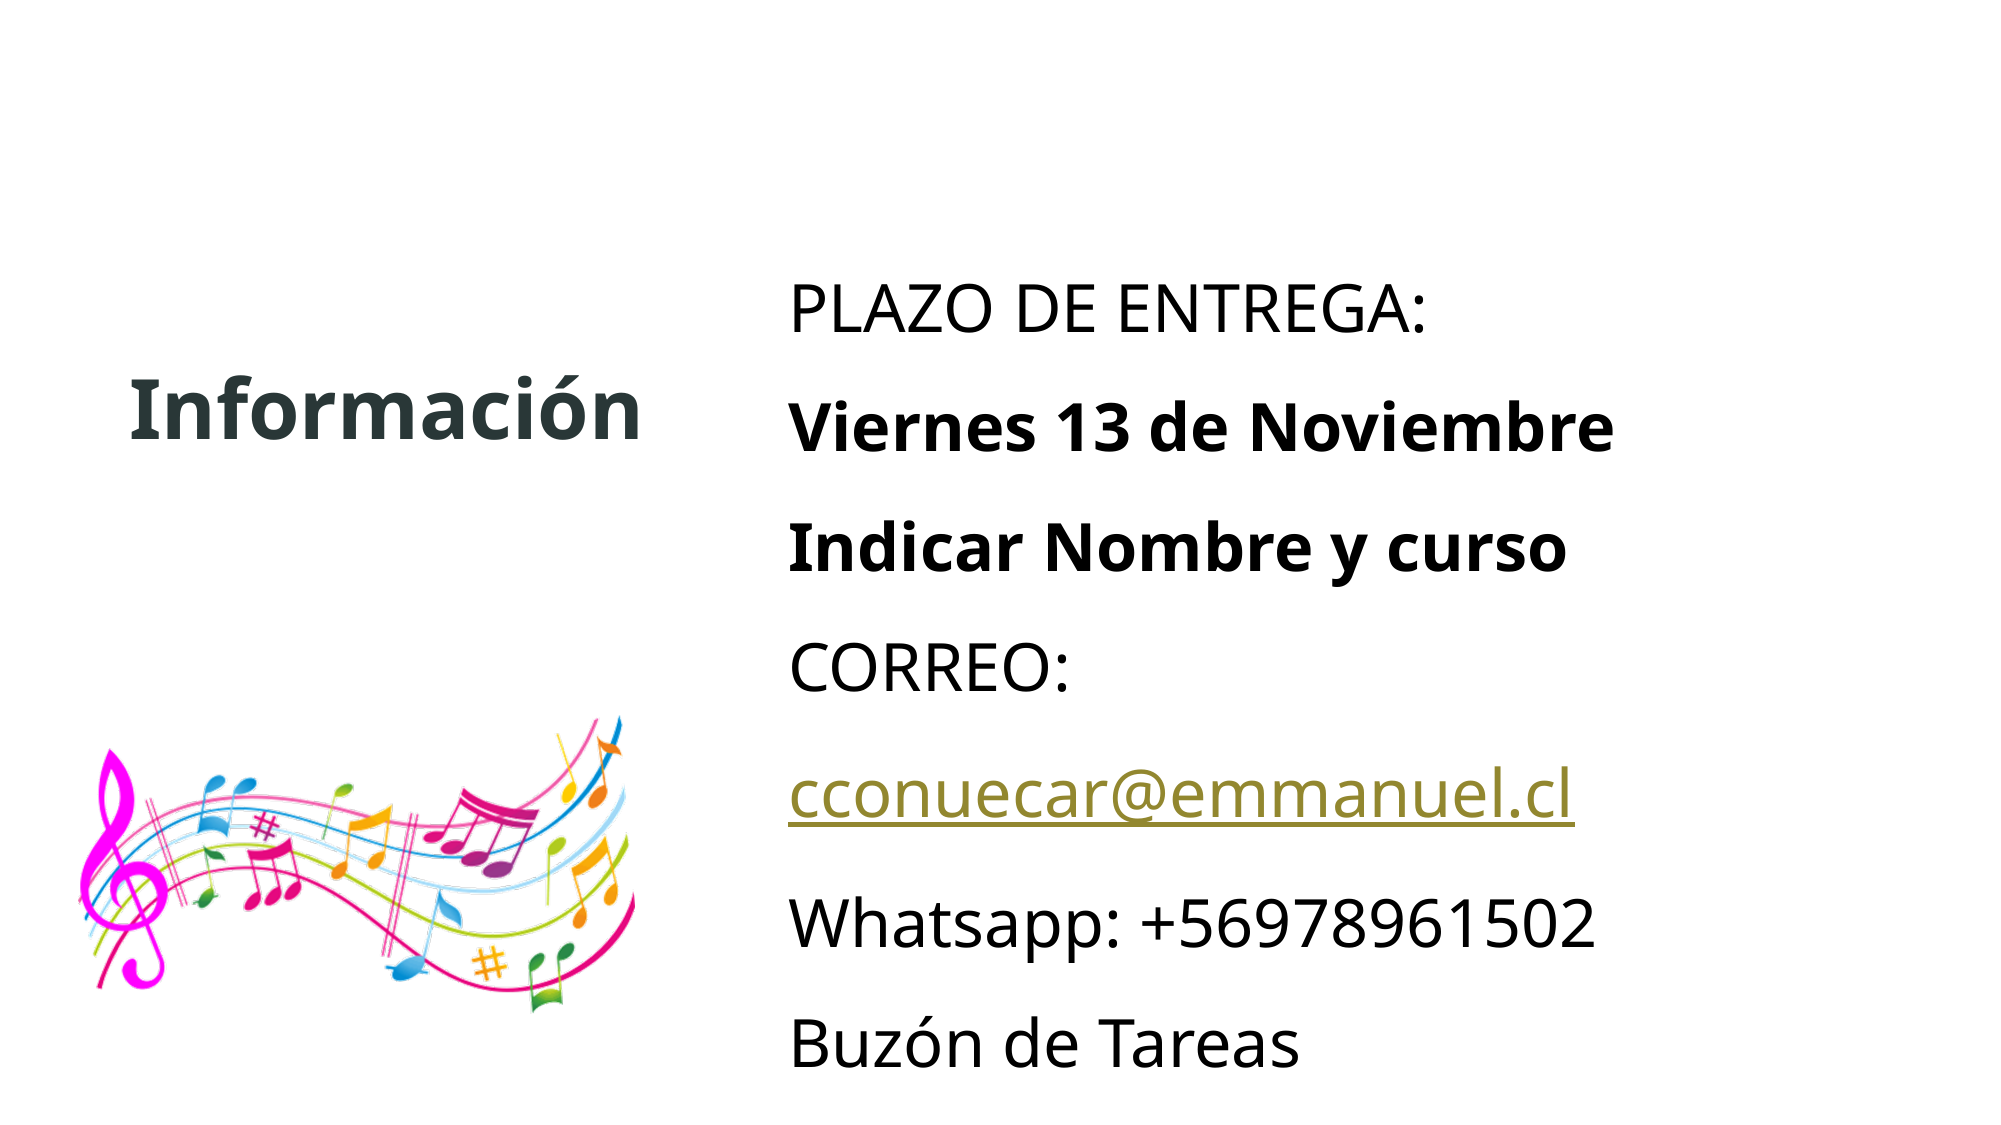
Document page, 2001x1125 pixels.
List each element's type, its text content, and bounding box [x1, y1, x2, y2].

title Información [114, 149, 729, 465]
picture [78, 715, 635, 1015]
text_box PLAZO DE ENTREGA: Viernes 13 de Noviembre Indicar Nombre y curso CORREO: cconuecar@emmanuel.cl Whatsapp: +56978961502 Buzón de Tareas [773, 217, 1836, 1089]
